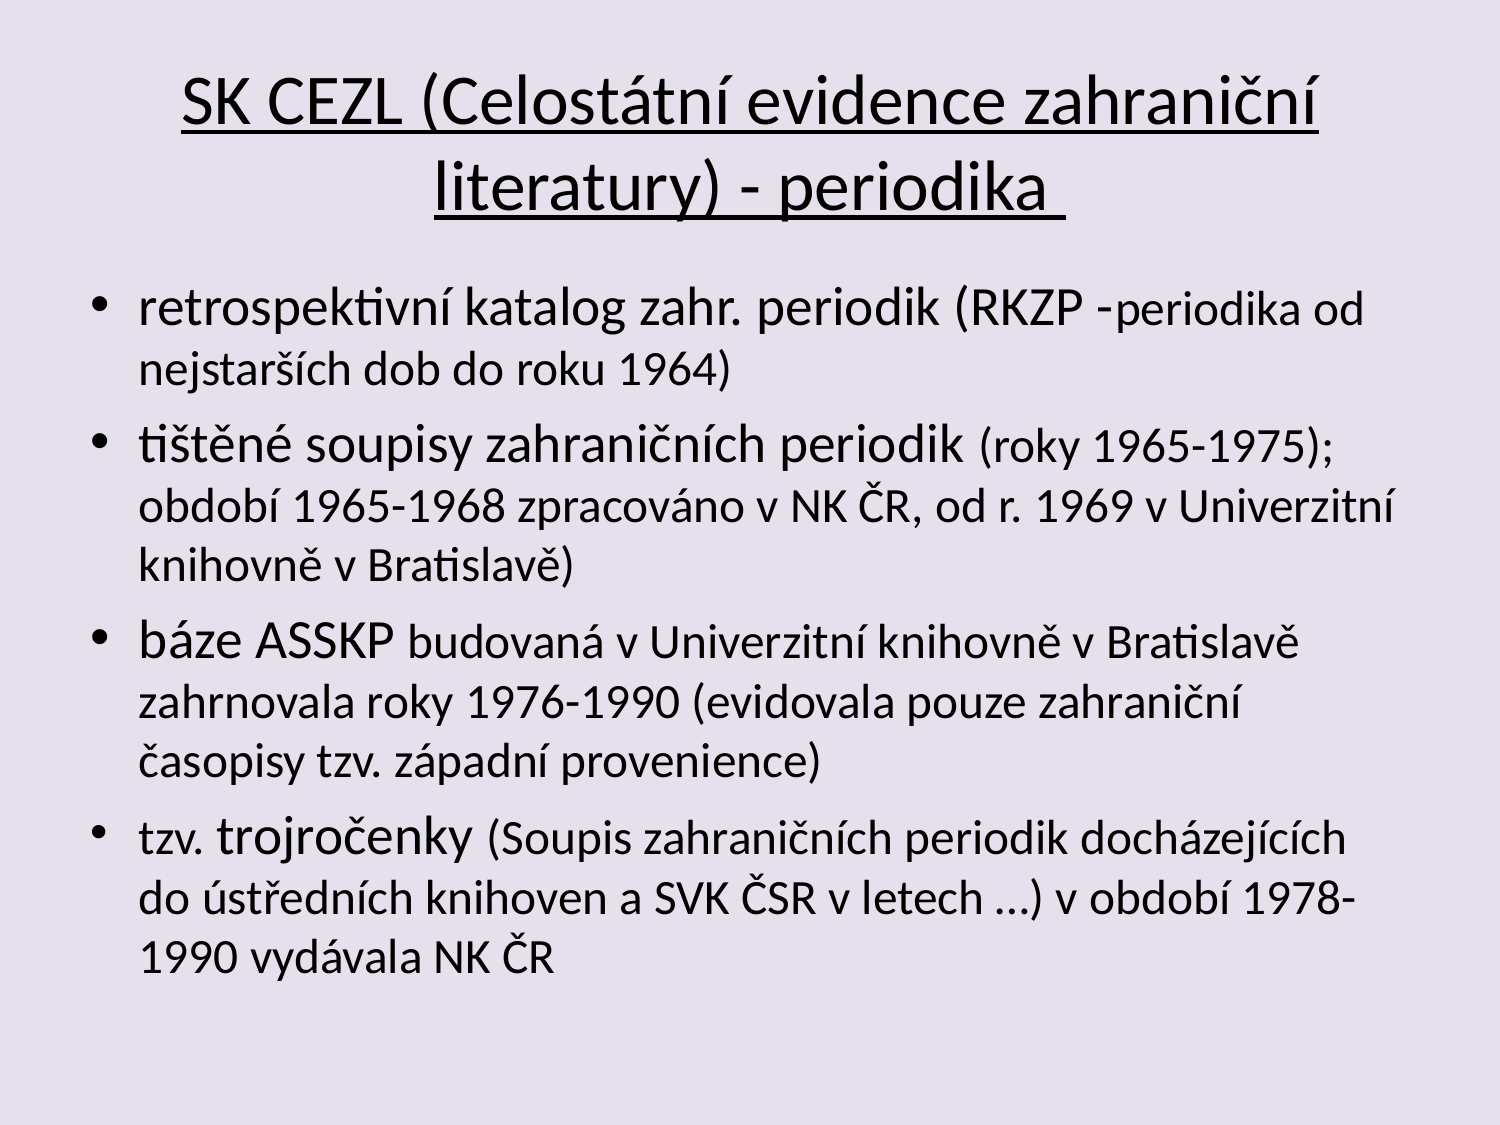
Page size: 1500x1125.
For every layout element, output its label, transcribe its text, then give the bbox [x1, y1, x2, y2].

list retrospektivní katalog zahr. periodik (RKZP -periodika od nejstarších dob do roku 1964) tištěné soupisy zahraničních periodik (roky 1965-1975); období 1965-1968 zpracováno v NK ČR, od r. 1969 v Univerzitní knihovně v Bratislavě) báze ASSKP budovaná v Univerzitní knihovně v Bratislavě zahrnovala roky 1976-1990 (evidovala pouze zahraniční časopisy tzv. západní provenience) tzv. trojročenky (Soupis zahraničních periodik docházejících do ústředních knihoven a SVK ČSR v letech …) v období 1978-1990 vydávala NK ČR [75, 262, 1425, 1005]
title SK CEZL (Celostátní evidence zahraniční literatury) - periodika [75, 45, 1425, 233]
